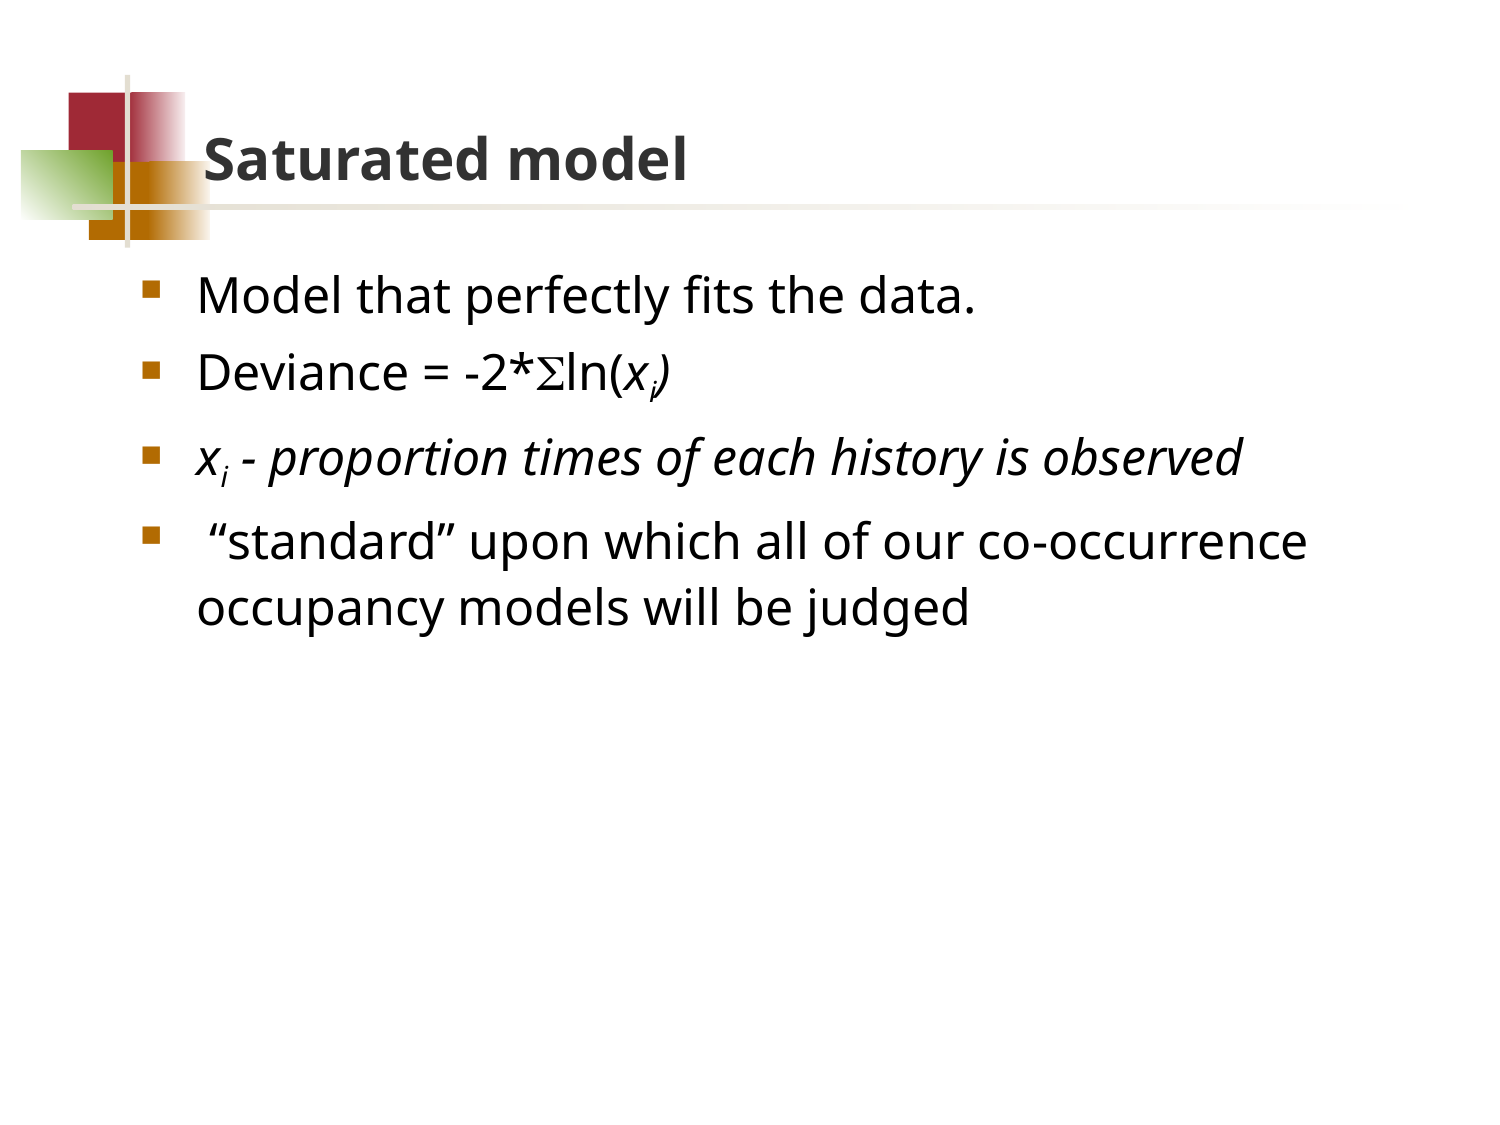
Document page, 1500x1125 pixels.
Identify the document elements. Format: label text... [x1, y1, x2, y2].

list Model that perfectly fits the data. Deviance = -2*ln(xi) xi - proportion times of each history is observed “standard” upon which all of our co-occurrence occupancy models will be judged [124, 249, 1470, 1007]
title Saturated model [188, 34, 1468, 201]
